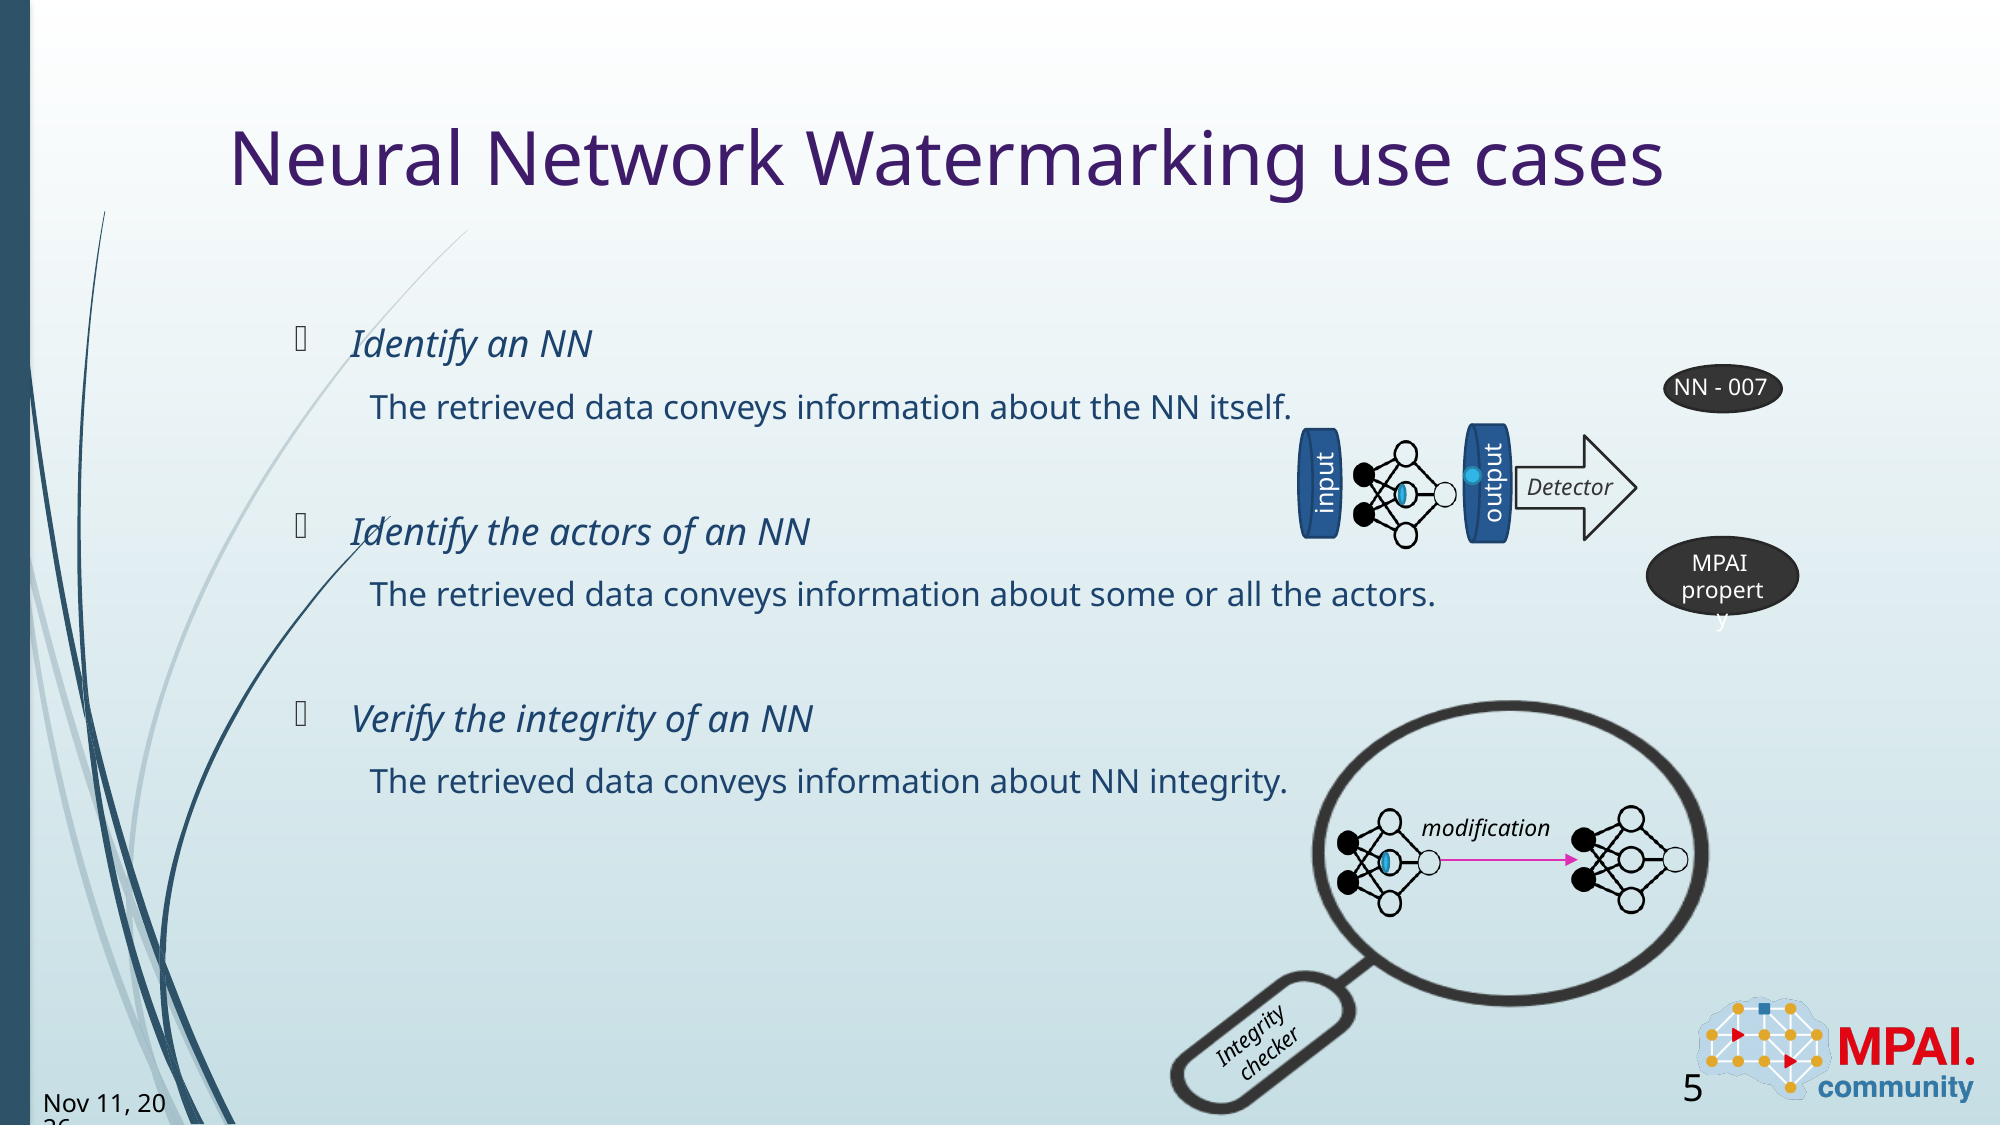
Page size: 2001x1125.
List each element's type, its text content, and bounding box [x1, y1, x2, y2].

list Identify an NN The retrieved data conveys information about the NN itself. Identify the actors of an NN The retrieved data conveys information about some or all the actors. Verify the integrity of an NN The retrieved data conveys information about NN integrity. [279, 312, 1888, 1052]
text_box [1310, 781, 1457, 944]
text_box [1498, 435, 1642, 541]
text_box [1658, 365, 1784, 413]
text_box [1477, 466, 1483, 485]
slide_number 5 [1770, 1056, 1796, 1116]
slide_number 23-Dec-12 [28, 1080, 192, 1125]
text_box input [1297, 427, 1321, 539]
picture [1109, 652, 1978, 1125]
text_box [1646, 536, 1799, 615]
text_box output [1477, 423, 1510, 544]
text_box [1326, 413, 1473, 576]
title Neural Network Watermarking use cases [213, 102, 1888, 313]
